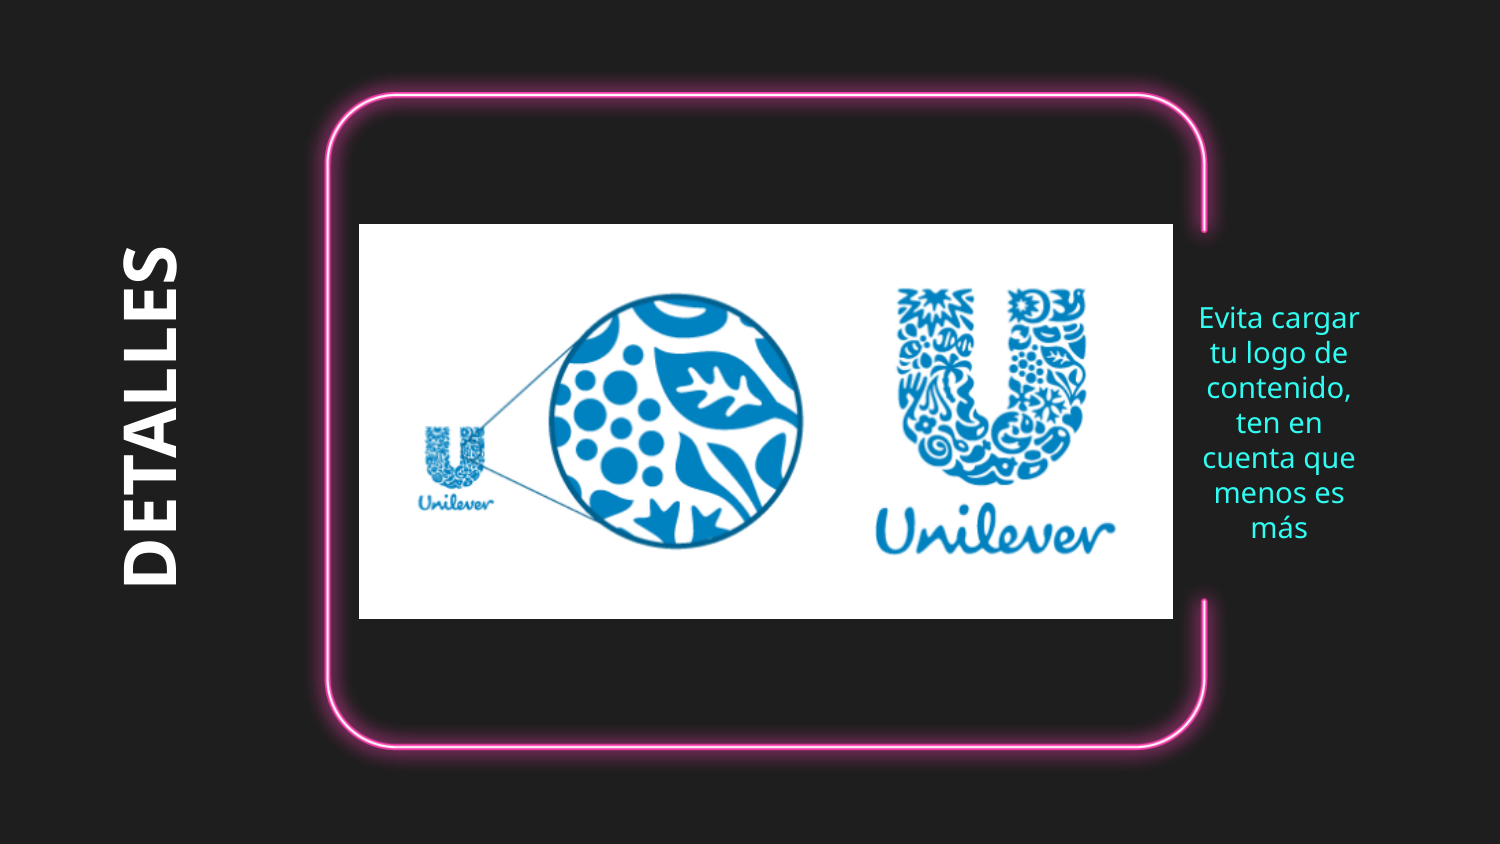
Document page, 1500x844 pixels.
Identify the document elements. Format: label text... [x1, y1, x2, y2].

subtitle Evita cargar tu logo de contenido, ten en cuenta que menos es más [1242, 345, 1387, 498]
title DETALLES [88, 55, 195, 781]
picture [294, 63, 1238, 780]
